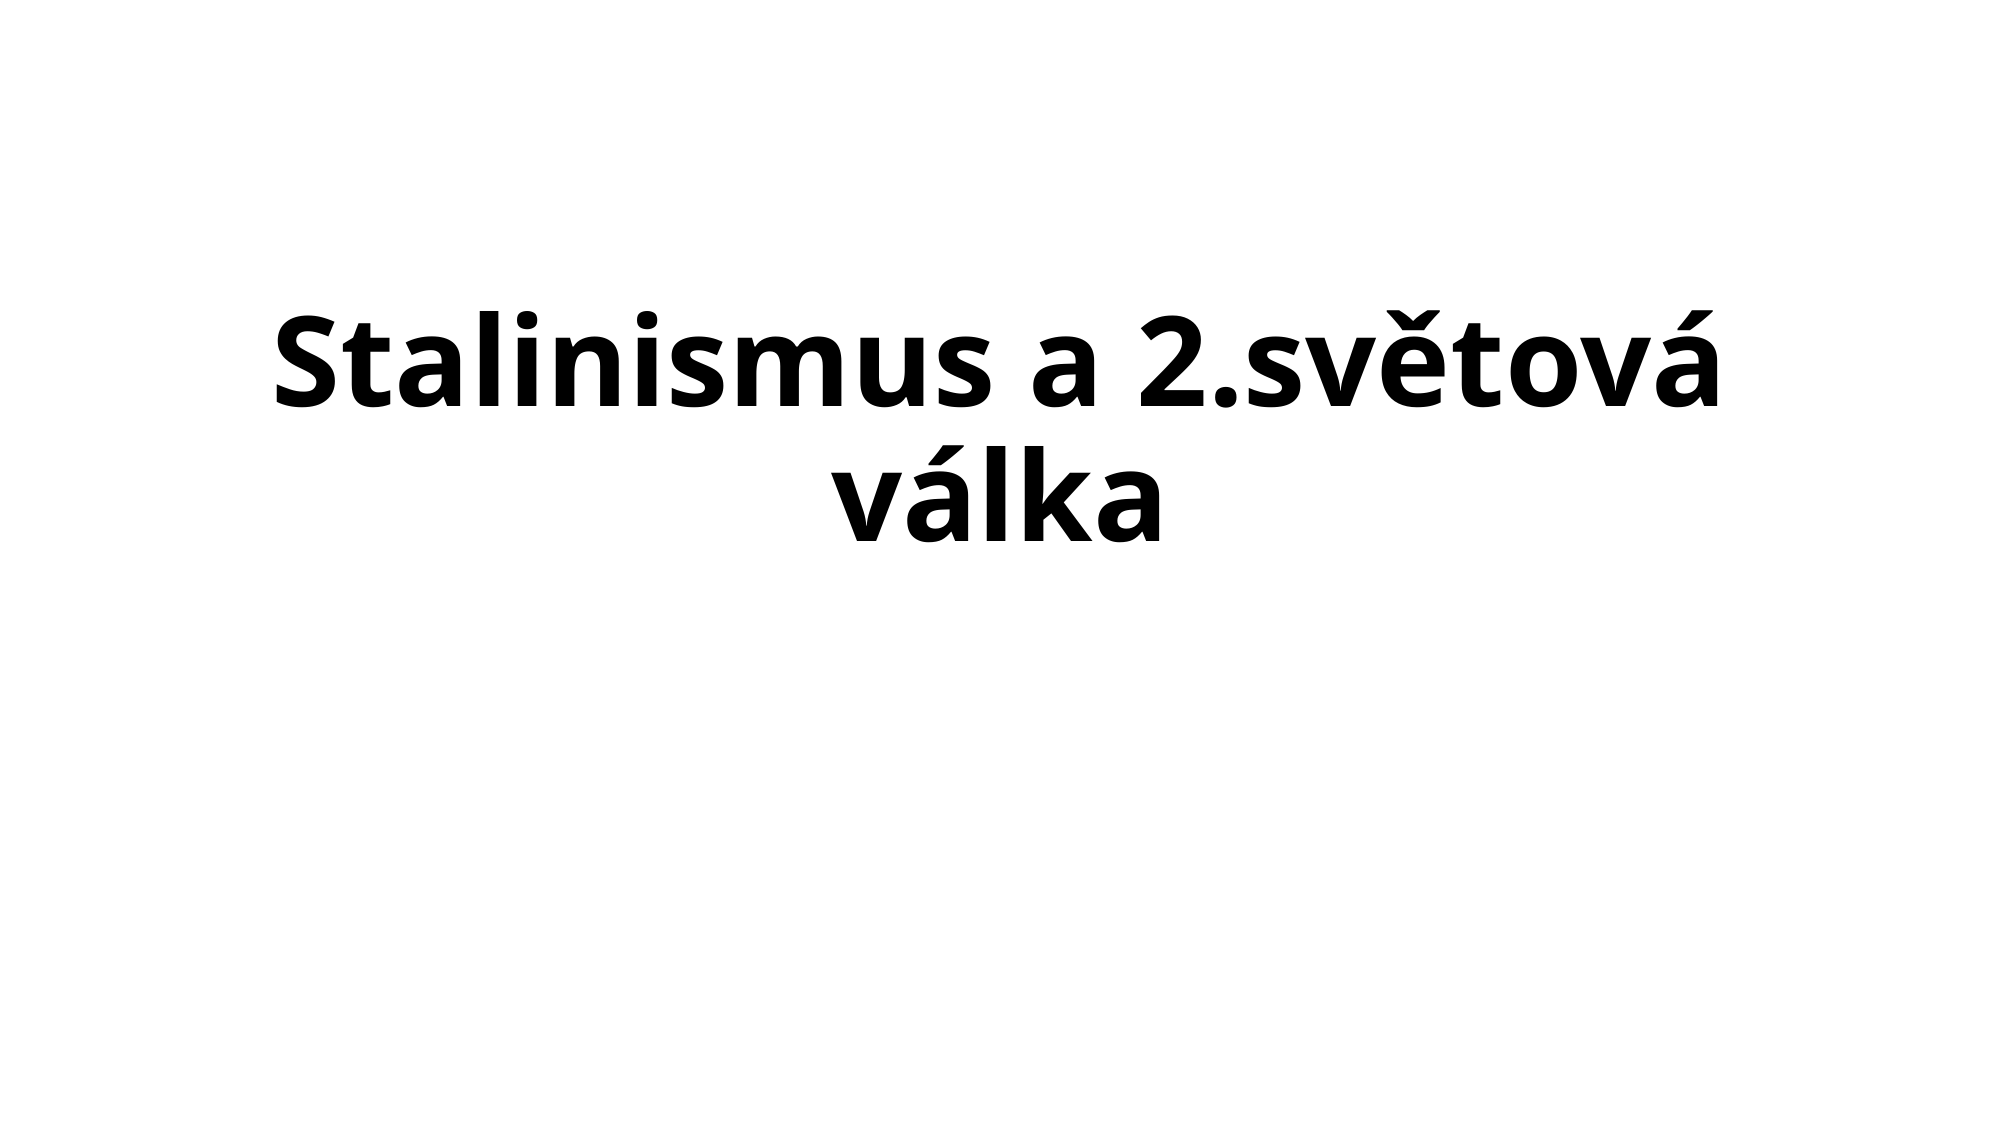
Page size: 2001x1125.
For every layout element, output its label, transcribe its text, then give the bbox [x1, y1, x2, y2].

title Stalinismus a 2.světová válka [249, 184, 1750, 576]
